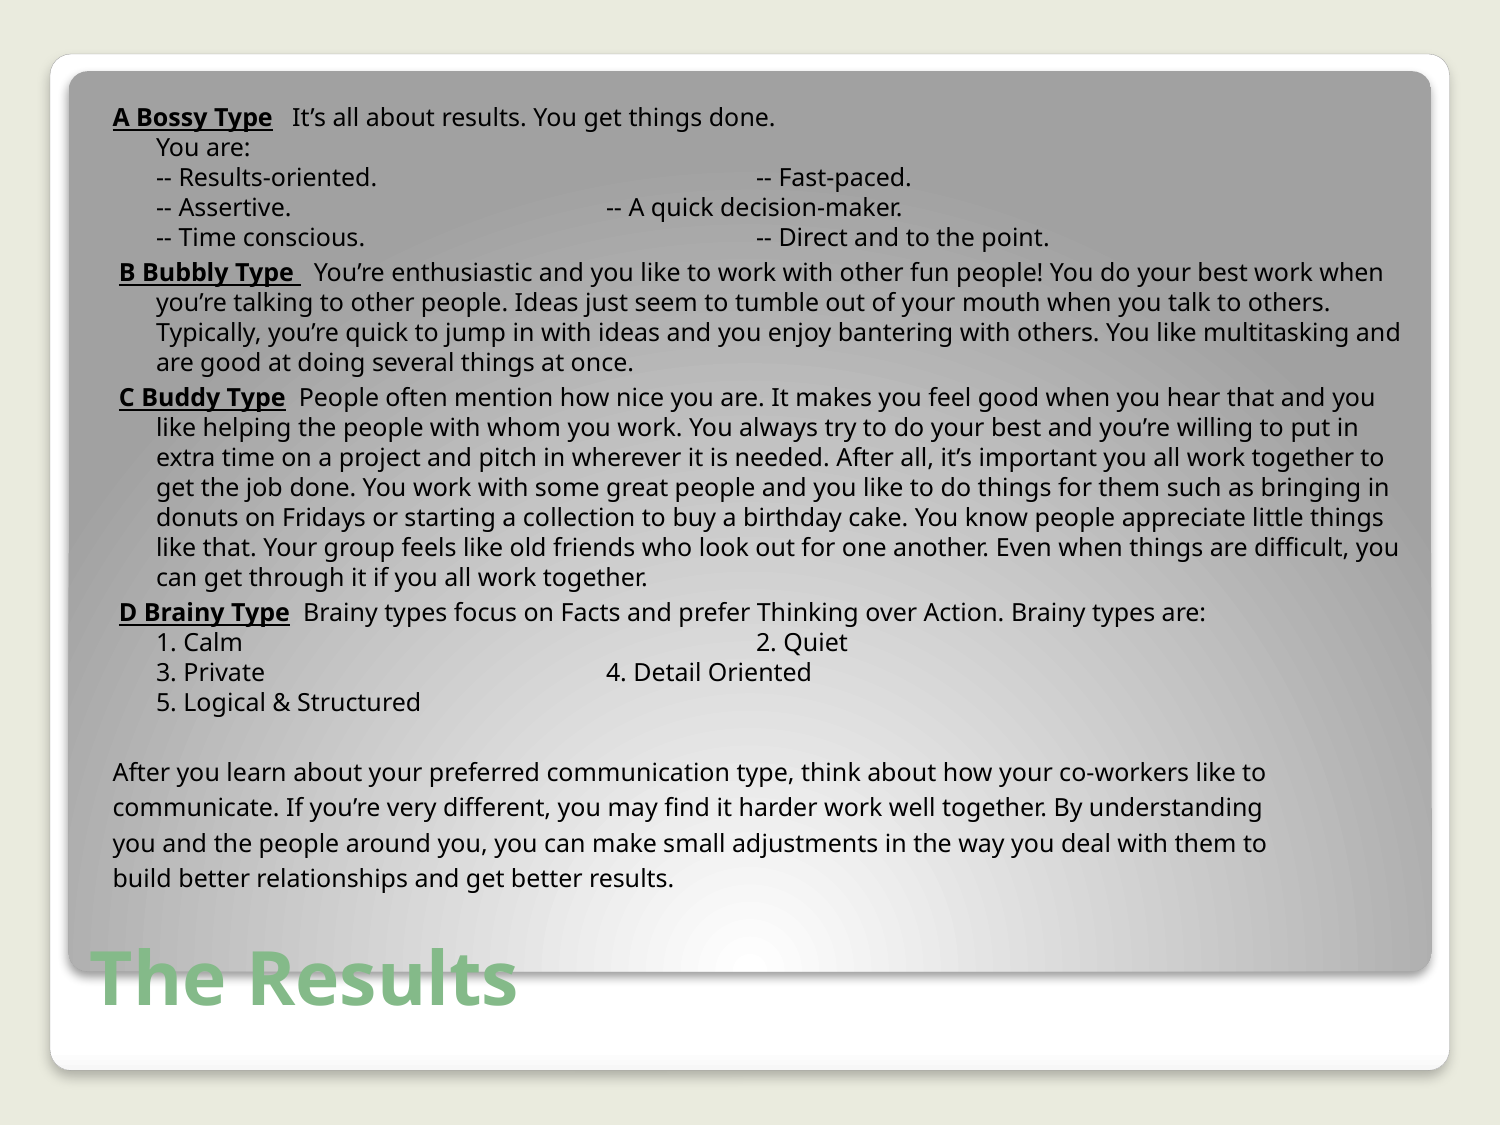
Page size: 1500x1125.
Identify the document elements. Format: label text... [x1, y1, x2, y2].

title The Results [75, 912, 1418, 1028]
list A Bossy Type It’s all about results. You get things done. You are: -- Results-oriented. -- Fast-paced. -- Assertive. -- A quick decision-maker. -- Time conscious. -- Direct and to the point. B Bubbly Type You’re enthusiastic and you like to work with other fun people! You do your best work when you’re talking to other people. Ideas just seem to tumble out of your mouth when you talk to others. Typically, you’re quick to jump in with ideas and you enjoy bantering with others. You like multitasking and are good at doing several things at once. C Buddy Type People often mention how nice you are. It makes you feel good when you hear that and you like helping the people with whom you work. You always try to do your best and you’re willing to put in extra time on a project and pitch in wherever it is needed. After all, it’s important you all work together to get the job done. You work with some great people and you like to do things for them such as bringing in donuts on Fridays or starting a collection to buy a birthday cake. You know people appreciate little things like that. Your group feels like old friends who look out for one another. Even when things are difficult, you can get through it if you all work together. D Brainy Type Brainy types focus on Facts and prefer Thinking over Action. Brainy types are: 1. Calm 2. Quiet 3. Private 4. Detail Oriented 5. Logical & Structured After you learn about your preferred communication type, think about how your co-workers like to communicate. If you’re very different, you may find it harder work well together. By understanding you and the people around you, you can make small adjustments in the way you deal with them to build better relationships and get better results. [82, 86, 1425, 863]
